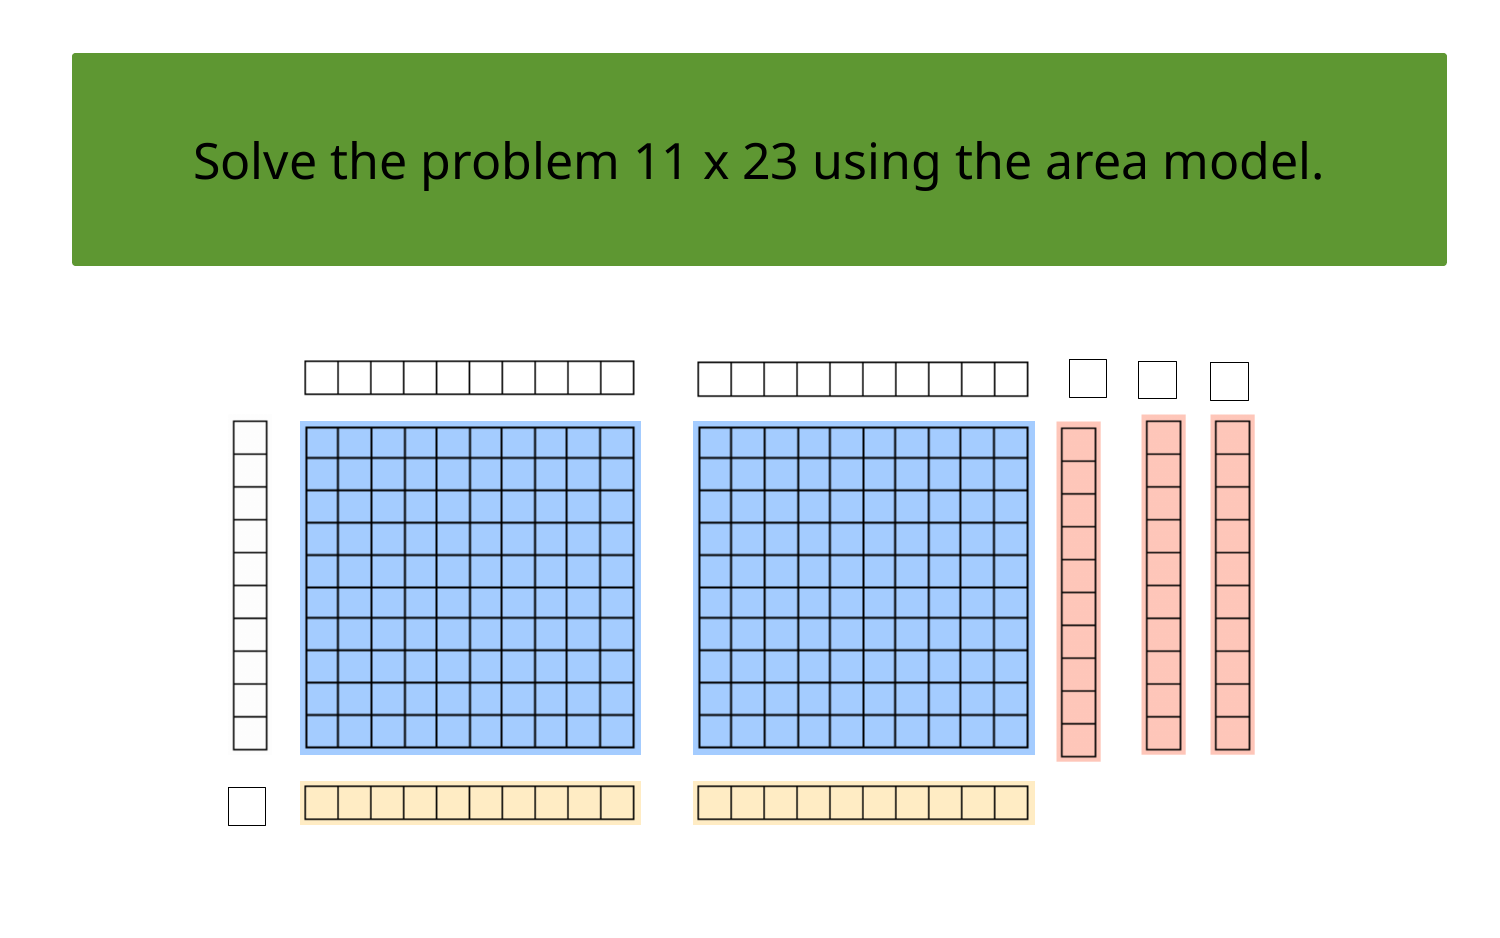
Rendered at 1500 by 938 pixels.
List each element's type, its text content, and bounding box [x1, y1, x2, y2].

text_box [1138, 360, 1177, 399]
text_box [1068, 358, 1107, 398]
picture [693, 780, 1035, 826]
picture [299, 780, 641, 826]
text_box [1210, 362, 1249, 401]
text_box [227, 787, 267, 826]
text_box Solve the problem 11 x 23 using the area model. [74, 55, 1445, 263]
picture [693, 420, 1404, 755]
picture [79, 415, 641, 755]
picture [299, 356, 641, 401]
picture [693, 357, 1035, 402]
